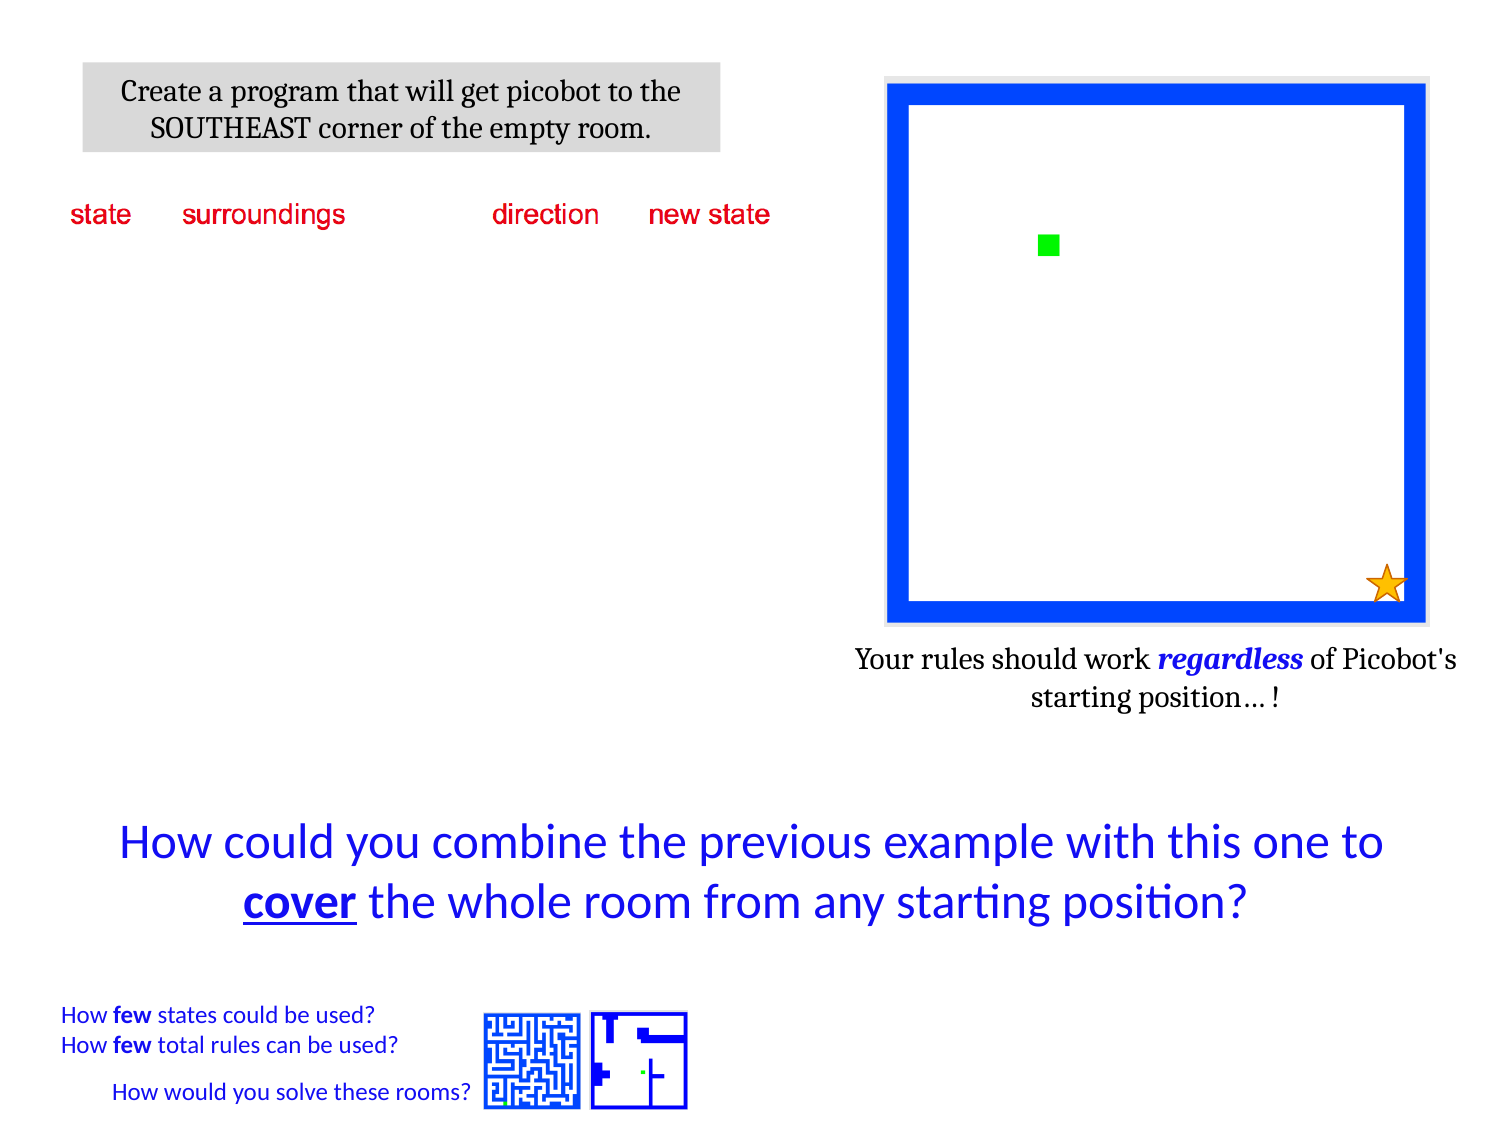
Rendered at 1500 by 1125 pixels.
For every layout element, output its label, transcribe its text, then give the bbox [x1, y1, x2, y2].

text_box How would you solve these rooms? [97, 1067, 479, 1113]
text_box Create a program that will get picobot to the SOUTHEAST corner of the empty room. [82, 62, 721, 153]
picture [54, 189, 786, 251]
text_box How few total rules can be used? [46, 1021, 415, 1066]
text_box How could you combine the previous example with this one to cover the whole room from any starting position? [95, 801, 1408, 936]
picture [589, 1010, 688, 1110]
picture [884, 76, 1431, 628]
text_box Your rules should work regardless of Picobot's starting position… ! [836, 630, 1475, 721]
picture [483, 1012, 581, 1111]
text_box How few states could be used? [46, 991, 392, 1021]
